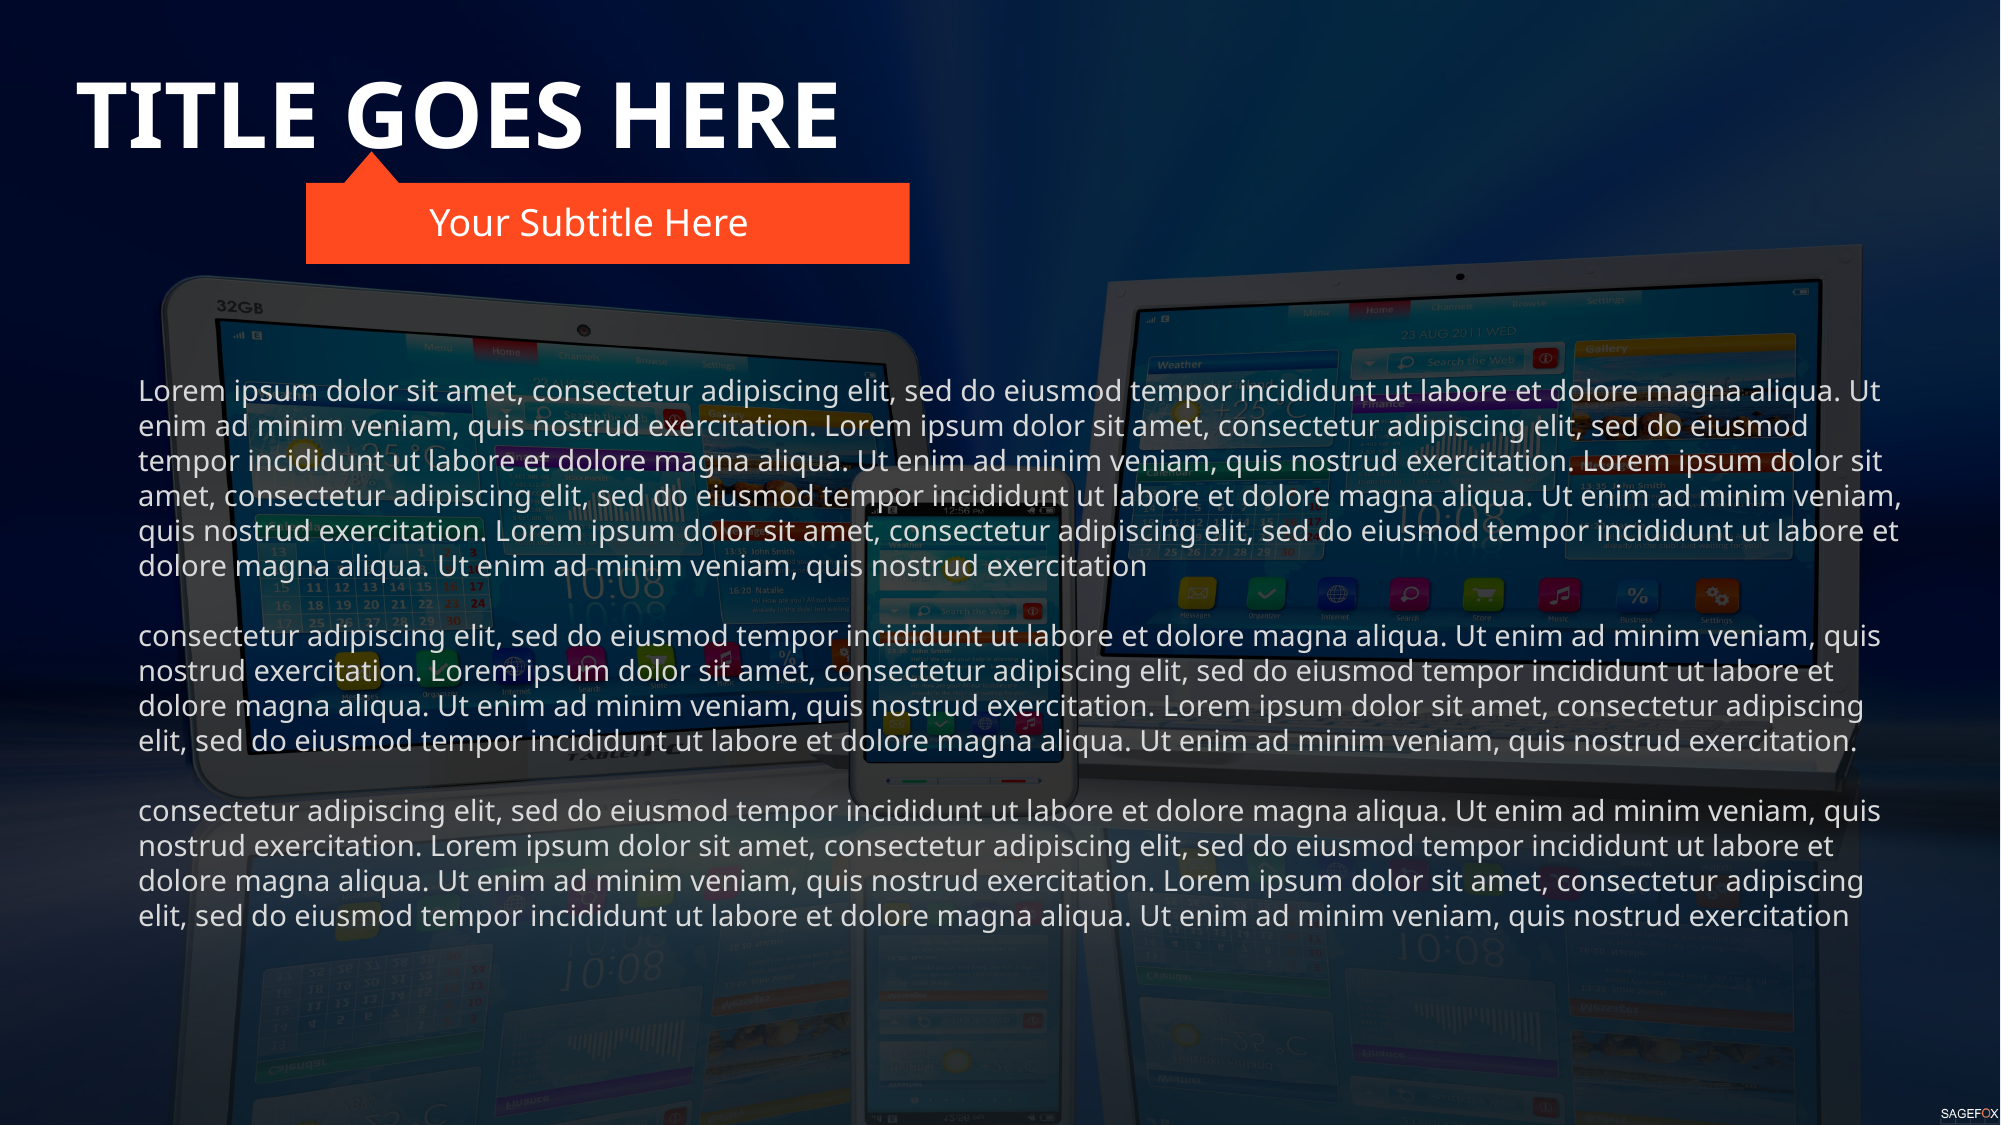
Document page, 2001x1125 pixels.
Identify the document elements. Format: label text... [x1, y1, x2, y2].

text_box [306, 151, 910, 264]
text_box TITLE GOES HERE [60, 49, 965, 175]
text_box Lorem ipsum dolor sit amet, consectetur adipiscing elit, sed do eiusmod tempor incididunt ut labore et dolore magna aliqua. Ut enim ad minim veniam, quis nostrud exercitation. Lorem ipsum dolor sit amet, consectetur adipiscing elit, sed do eiusmod tempor incididunt ut labore et dolore magna aliqua. Ut enim ad minim veniam, quis nostrud exercitation. Lorem ipsum dolor sit amet, consectetur adipiscing elit, sed do eiusmod tempor incididunt ut labore et dolore magna aliqua. Ut enim ad minim veniam, quis nostrud exercitation. Lorem ipsum dolor sit amet, consectetur adipiscing elit, sed do eiusmod tempor incididunt ut labore et dolore magna aliqua. Ut enim ad minim veniam, quis nostrud exercitation consectetur adipiscing elit, sed do eiusmod tempor incididunt ut labore et dolore magna aliqua. Ut enim ad minim veniam, quis nostrud exercitation. Lorem ipsum dolor sit amet, consectetur adipiscing elit, sed do eiusmod tempor incididunt ut labore et dolore magna aliqua. Ut enim ad minim veniam, quis nostrud exercitation. Lorem ipsum dolor sit amet, consectetur adipiscing elit, sed do eiusmod tempor incididunt ut labore et dolore magna aliqua. Ut enim ad minim veniam, quis nostrud exercitation. consectetur adipiscing elit, sed do eiusmod tempor incididunt ut labore et dolore magna aliqua. Ut enim ad minim veniam, quis nostrud exercitation. Lorem ipsum dolor sit amet, consectetur adipiscing elit, sed do eiusmod tempor incididunt ut labore et dolore magna aliqua. Ut enim ad minim veniam, quis nostrud exercitation. Lorem ipsum dolor sit amet, consectetur adipiscing elit, sed do eiusmod tempor incididunt ut labore et dolore magna aliqua. Ut enim ad minim veniam, quis nostrud exercitation [123, 365, 1930, 940]
picture [0, 0, 2001, 1125]
